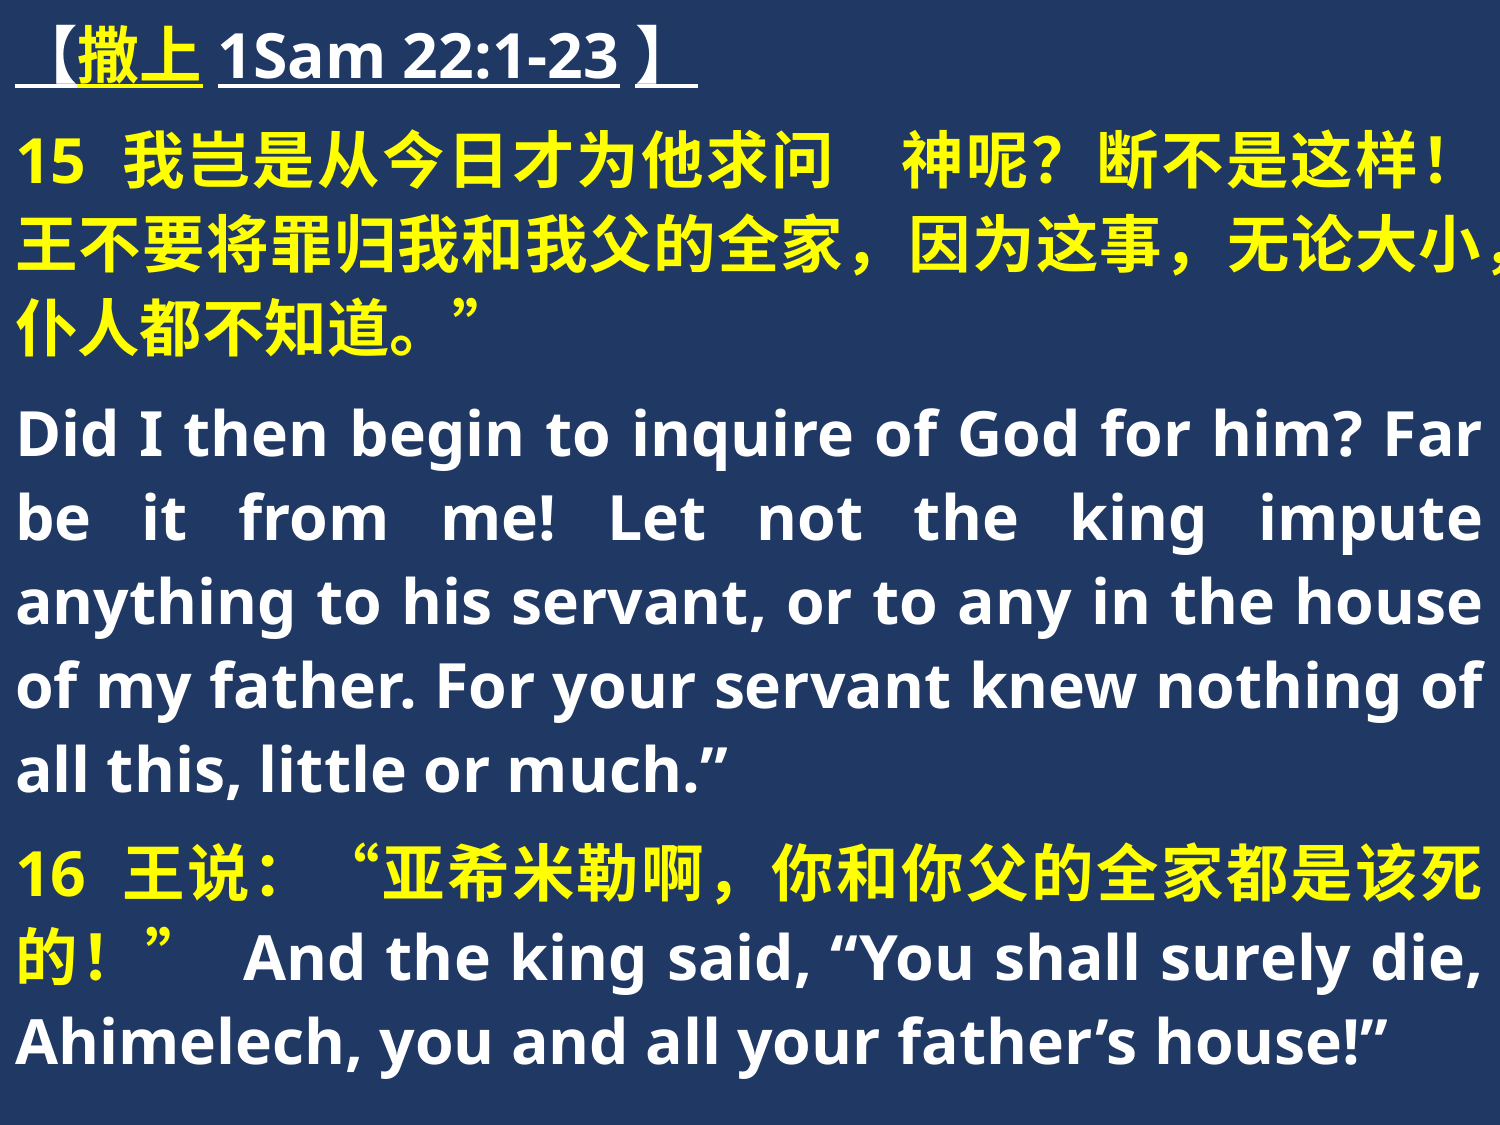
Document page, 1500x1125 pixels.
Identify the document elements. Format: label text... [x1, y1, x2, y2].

list 【撒上1Sam 22:1-23】 15 我岂是从今日才为他求问 神呢？断不是这样！王不要将罪归我和我父的全家，因为这事，无论大小，仆人都不知道。” Did I then begin to inquire of God for him? Far be it from me! Let not the king impute anything to his servant, or to any in the house of my father. For your servant knew nothing of all this, little or much.” 16 王说：“亚希米勒啊，你和你父的全家都是该死的！” And the king said, “You shall surely die, Ahimelech, you and all your father’s house!” [0, 0, 1500, 1125]
